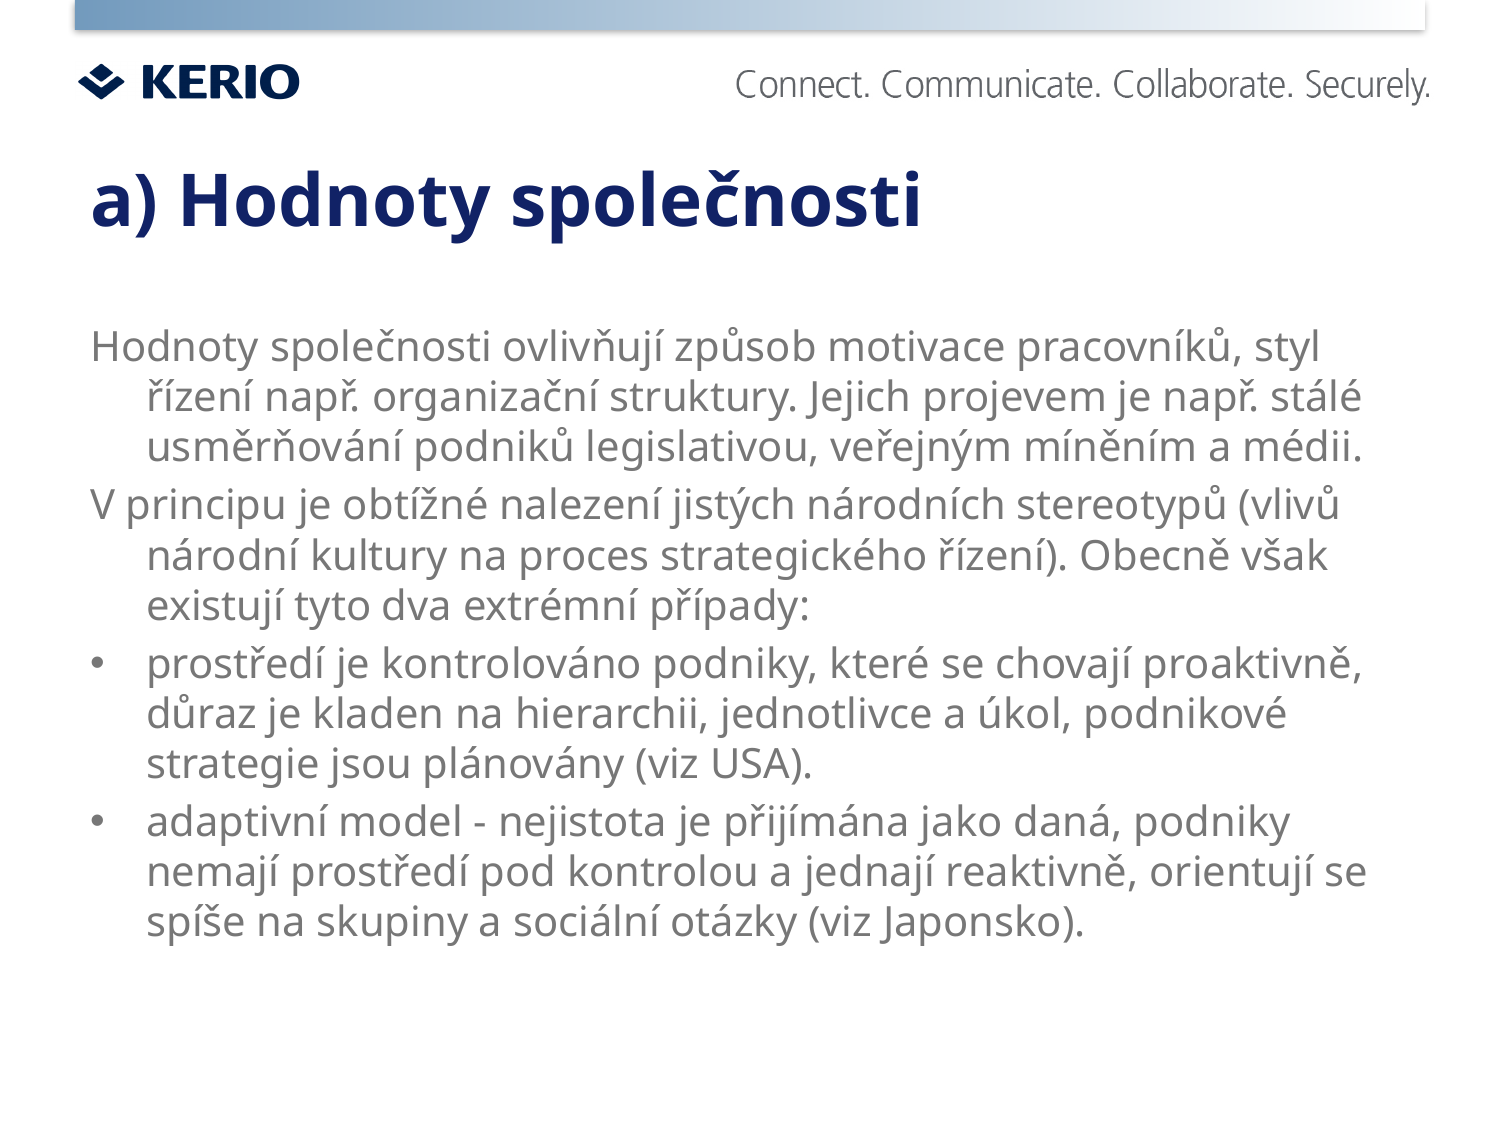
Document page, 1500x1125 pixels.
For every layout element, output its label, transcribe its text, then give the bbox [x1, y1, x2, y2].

title a) Hodnoty společnosti [74, 137, 1426, 258]
picture [75, 61, 300, 100]
picture [734, 68, 1435, 110]
list Hodnoty společnosti ovlivňují způsob motivace pracovníků, styl řízení např. organizační struktury. Jejich projevem je např. stálé usměrňování podniků legislativou, veřejným míněním a médii. V principu je obtížné nalezení jistých národních stereotypů (vlivů národní kultury na proces strategického řízení). Obecně však existují tyto dva extrémní případy: prostředí je kontrolováno podniky, které se chovají proaktivně, důraz je kladen na hierarchii, jednotlivce a úkol, podnikové strategie jsou plánovány (viz USA). adaptivní model - nejistota je přijímána jako daná, podniky nemají prostředí pod kontrolou a jednají reaktivně, orientují se spíše na skupiny a sociální otázky (viz Japonsko). [74, 312, 1426, 1006]
